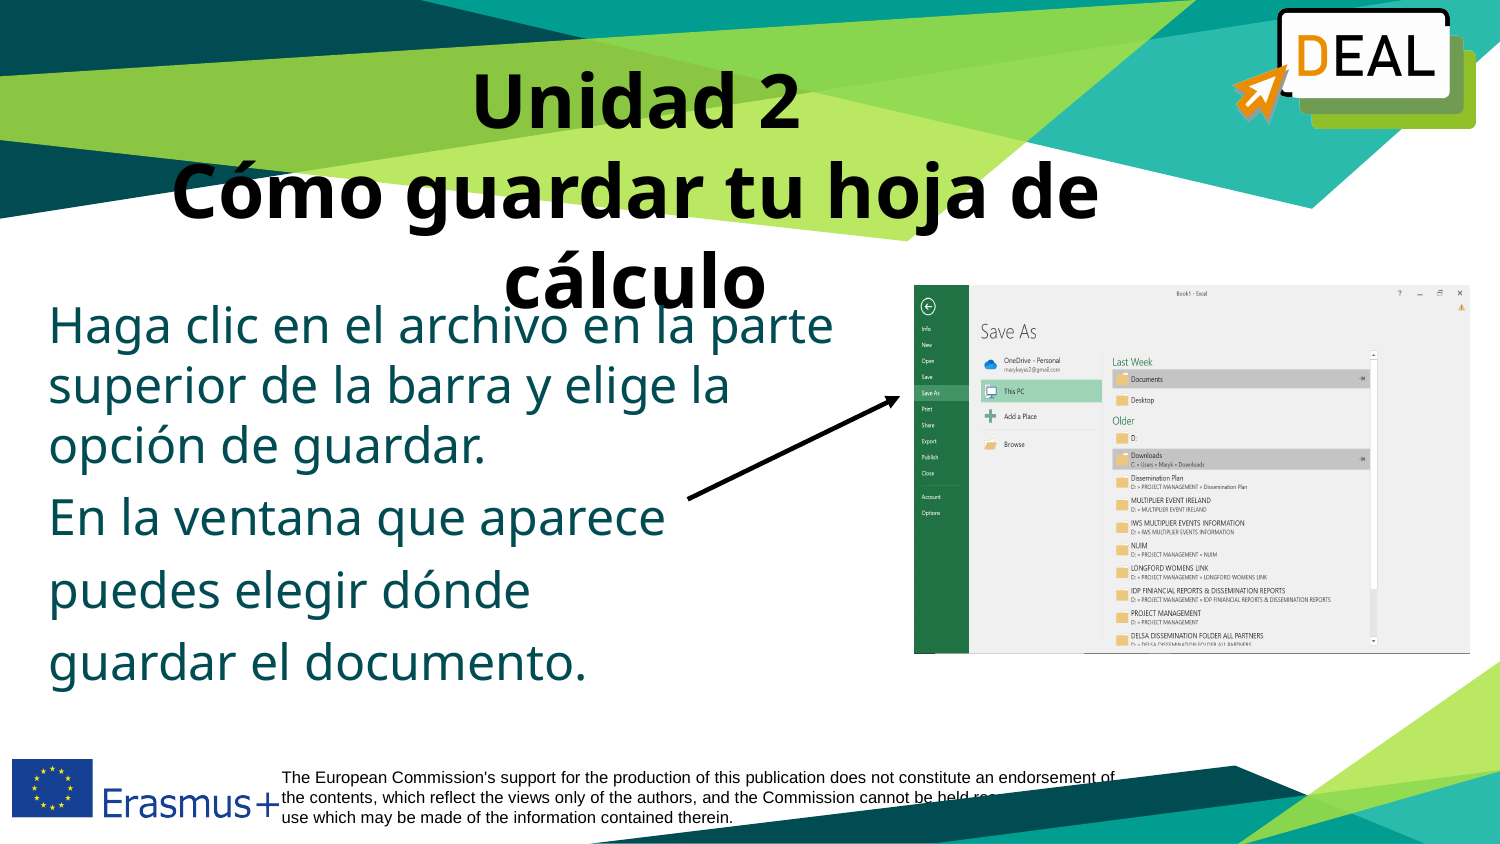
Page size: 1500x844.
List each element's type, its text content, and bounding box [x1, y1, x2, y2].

picture [1232, 8, 1476, 129]
list Haga clic en el archivo en la parte superior de la barra y elige la opción de guardar. En la ventana que aparece puedes elegir dónde guardar el documento. [20, 285, 879, 808]
title Unidad 2 Cómo guardar tu hoja de cálculo [31, 38, 1241, 264]
picture [914, 285, 1471, 654]
text_box [687, 395, 901, 500]
picture [12, 759, 279, 818]
